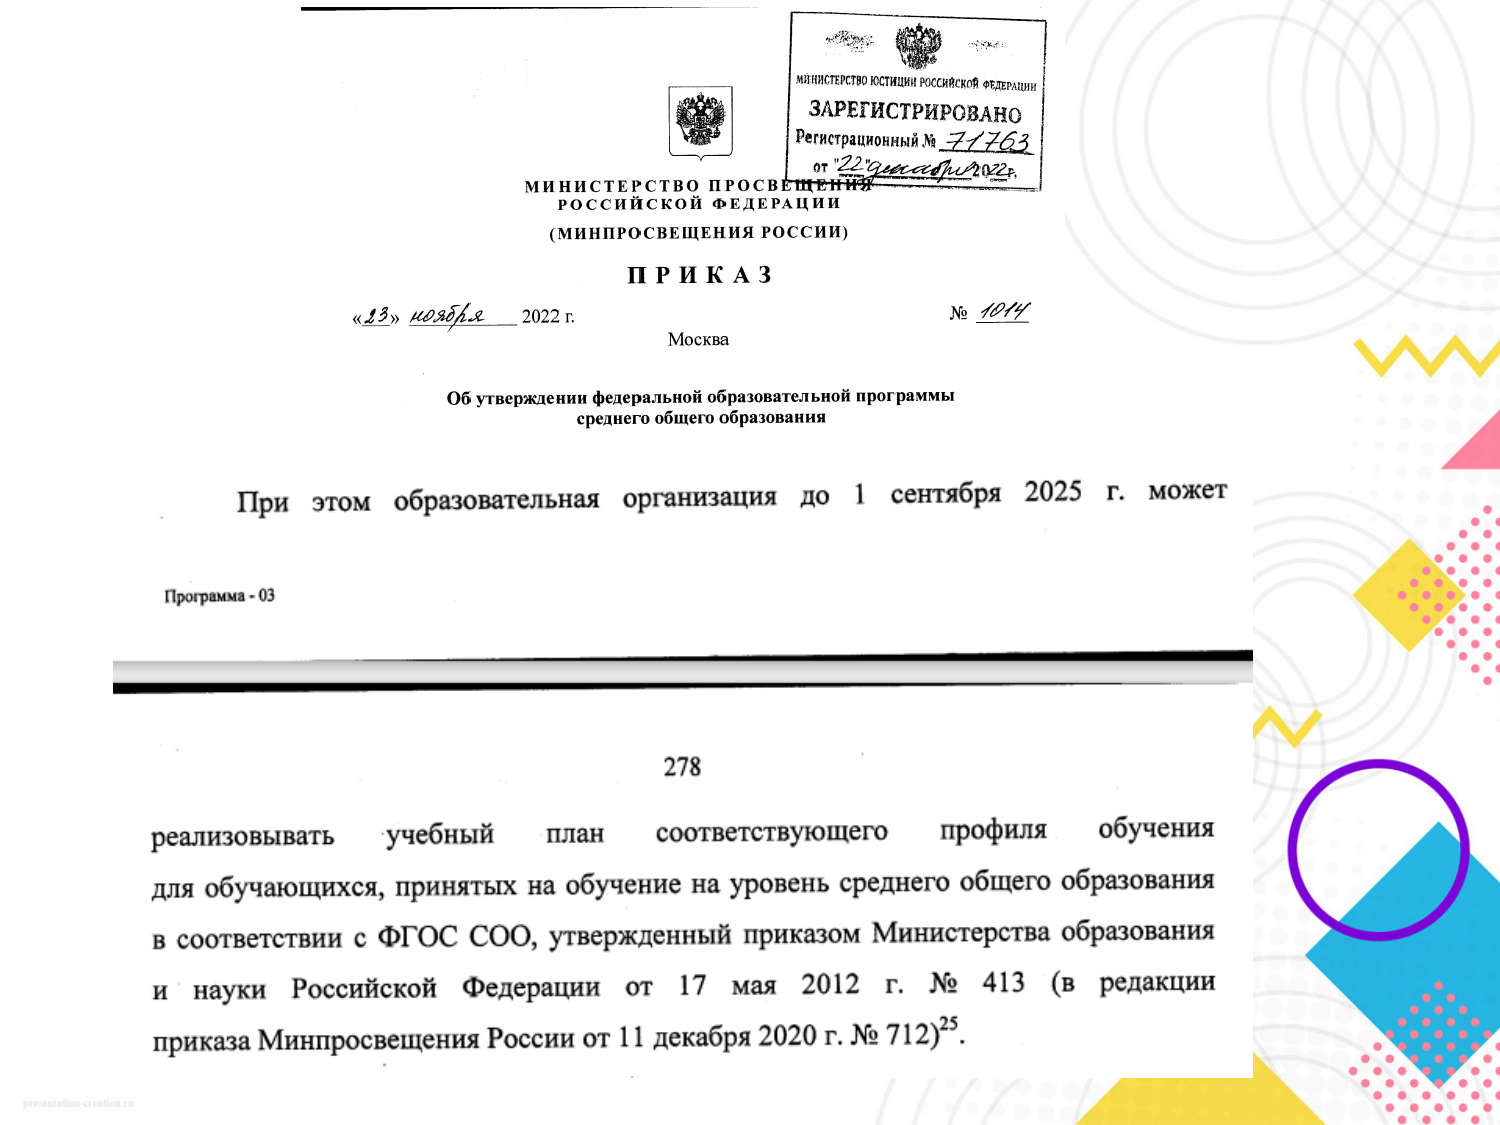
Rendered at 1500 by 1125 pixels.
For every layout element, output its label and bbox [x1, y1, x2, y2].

picture [0, 0, 1500, 1125]
list [300, 7, 1066, 445]
